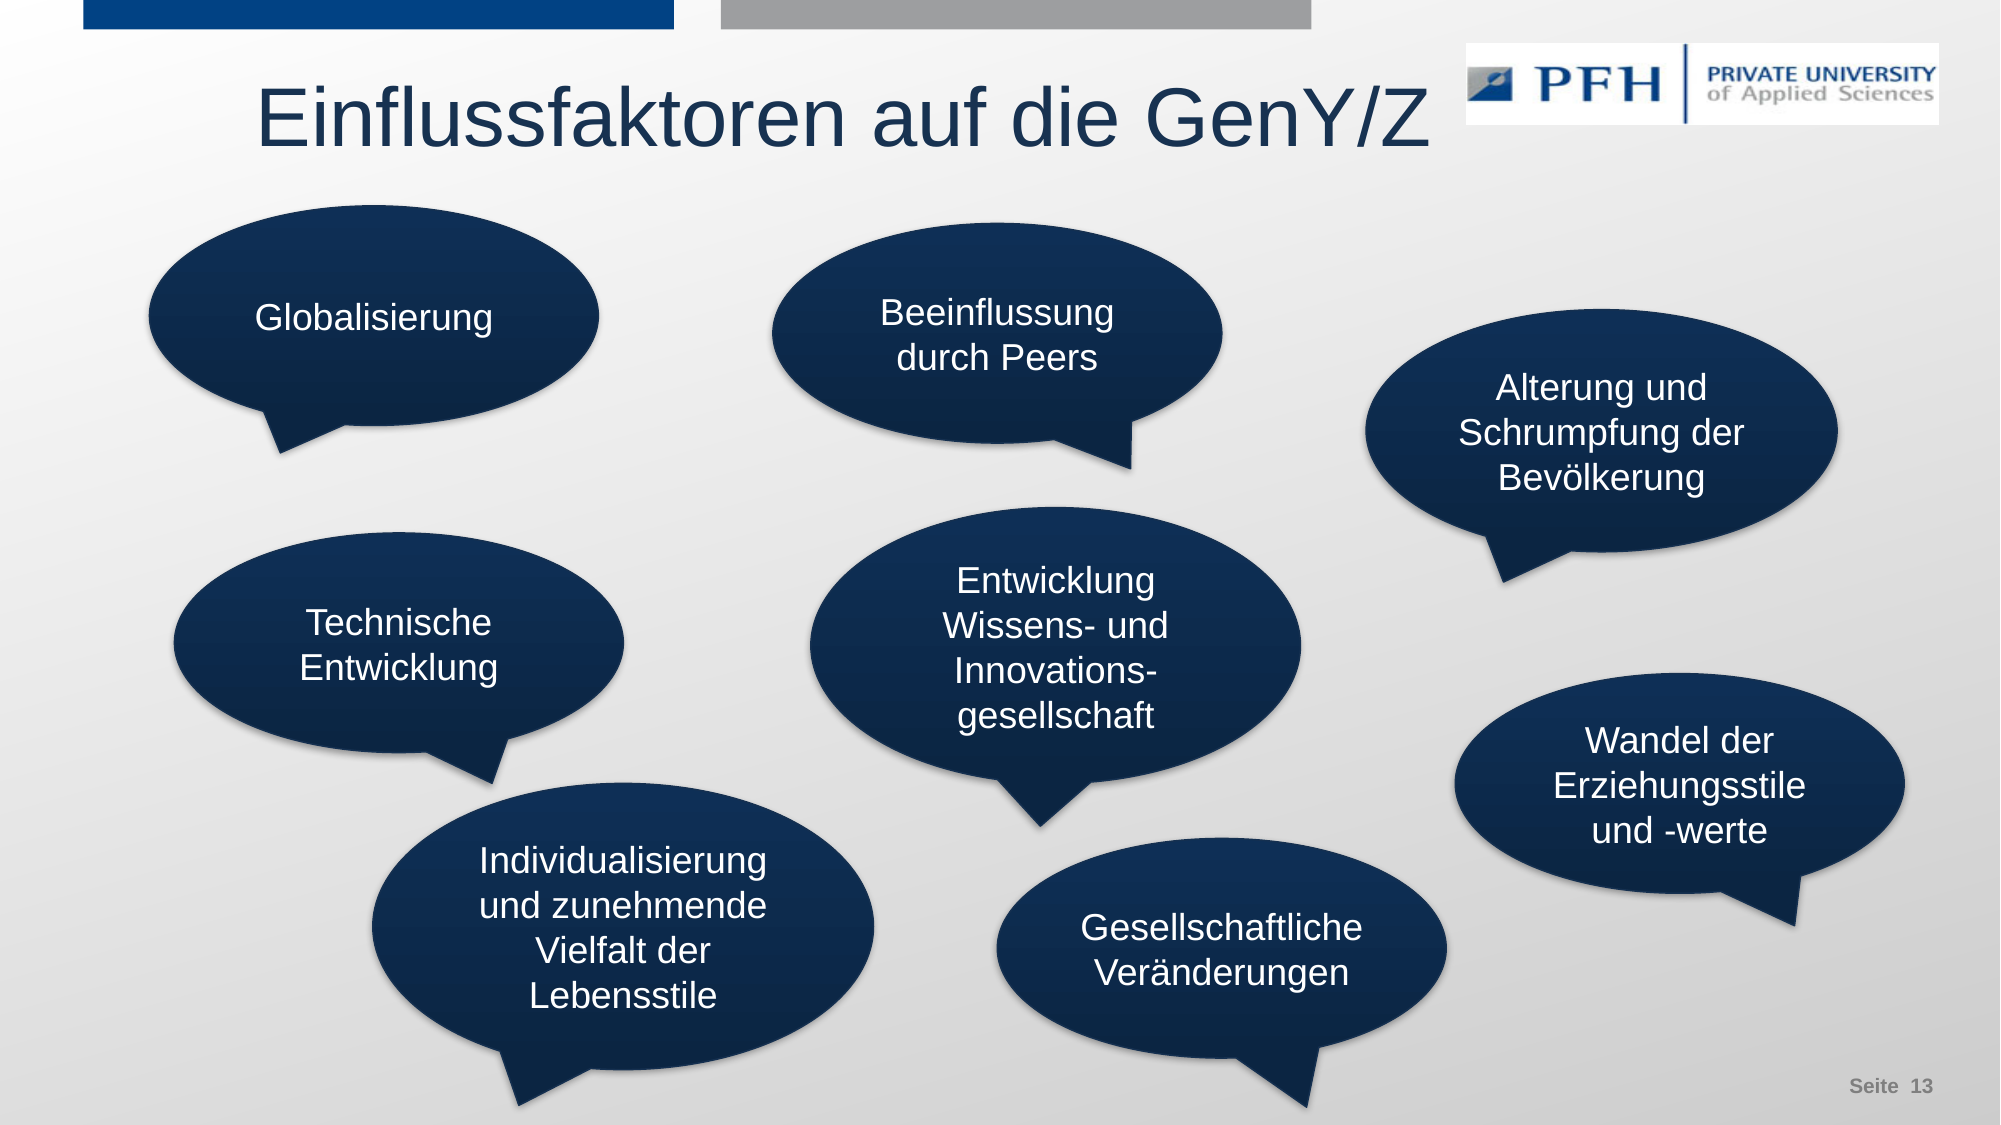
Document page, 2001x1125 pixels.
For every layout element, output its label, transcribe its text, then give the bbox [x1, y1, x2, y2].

text_box Beeinflussung durch Peers [772, 223, 1222, 469]
text_box Globalisierung [149, 205, 599, 453]
text_box Einflussfaktoren auf die GenY/Z [0, 55, 1751, 171]
text_box Technische Entwicklung [174, 532, 624, 784]
picture [1466, 43, 1939, 125]
text_box Individualisierung und zunehmende Vielfalt der Lebensstile [372, 783, 874, 1106]
text_box Wandel der Erziehungsstile und -werte [1455, 673, 1905, 926]
text_box Entwicklung Wissens- und Innovations-gesellschaft [810, 507, 1301, 827]
text_box Alterung und Schrumpfung der Bevölkerung [1366, 309, 1838, 582]
text_box Gesellschaftliche Veränderungen [997, 838, 1447, 1108]
